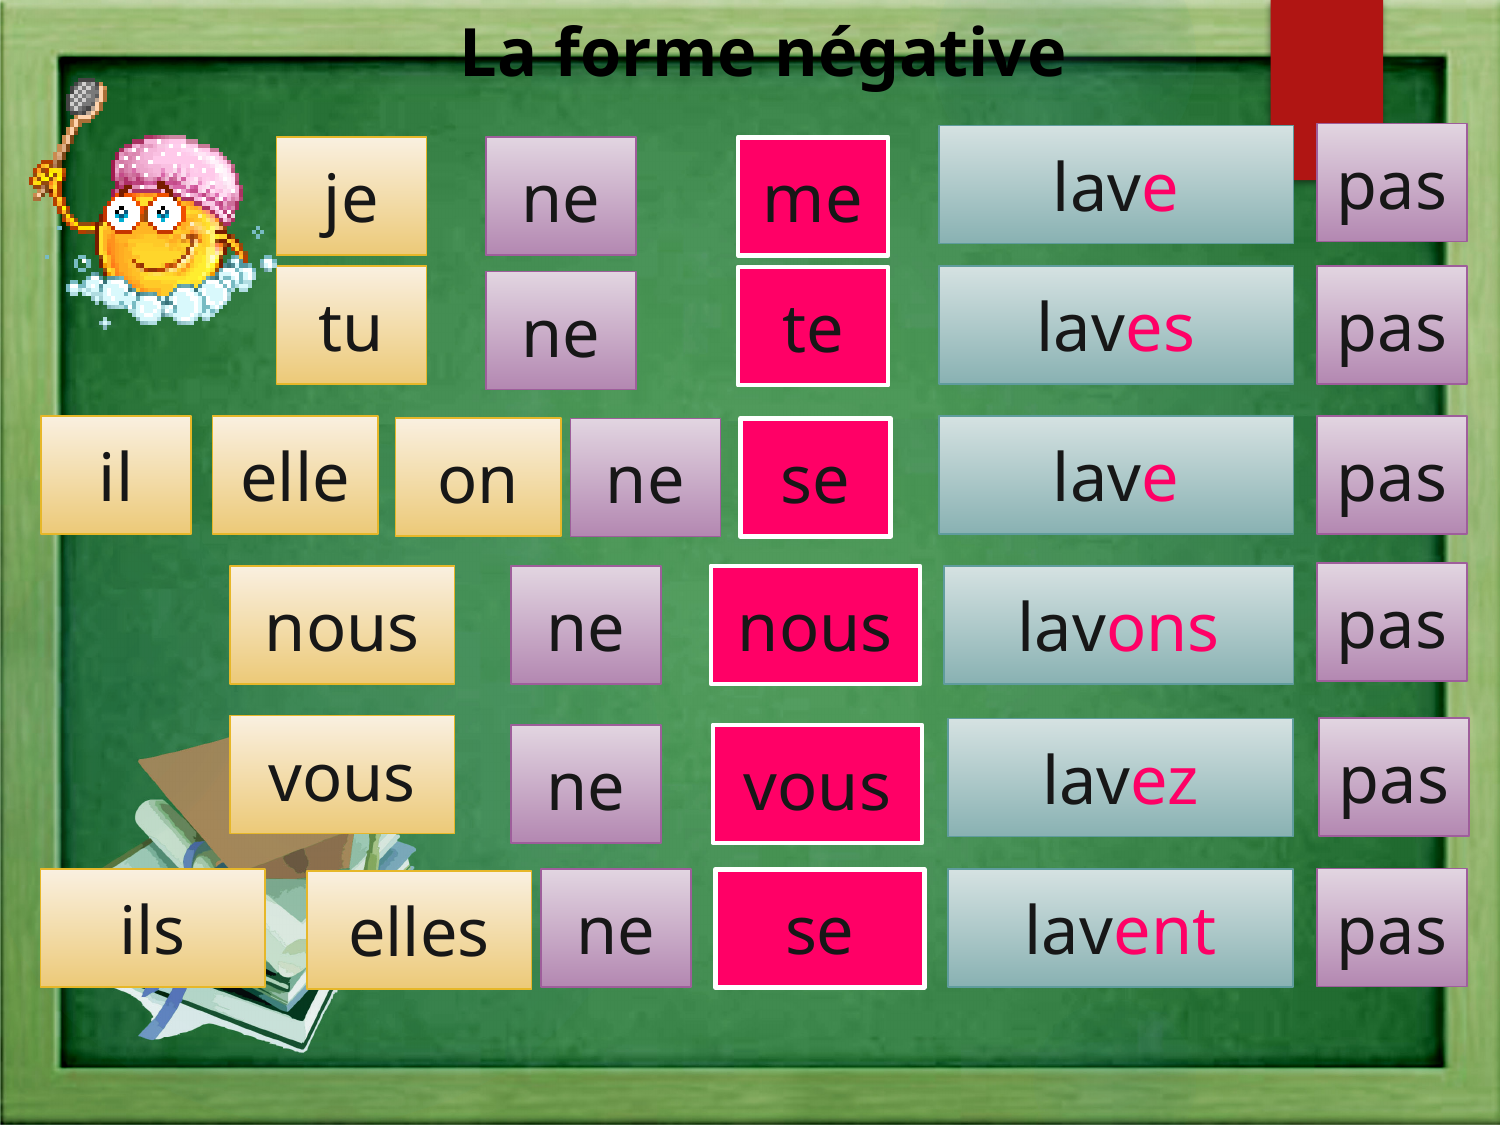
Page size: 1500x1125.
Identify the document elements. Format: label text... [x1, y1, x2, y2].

text_box lave [938, 125, 1294, 244]
text_box ils [40, 868, 266, 988]
text_box pas [1316, 265, 1468, 385]
text_box ne [510, 565, 662, 685]
text_box ne [570, 418, 721, 537]
text_box lavons [943, 565, 1294, 685]
text_box je [282, 136, 427, 256]
text_box se [713, 867, 927, 990]
text_box ne [540, 868, 692, 988]
text_box elles [306, 870, 532, 990]
text_box il [40, 415, 192, 535]
text_box elle [212, 415, 379, 535]
title La forme négative [88, 1, 1439, 138]
picture [0, 0, 1500, 1125]
text_box me [736, 135, 890, 258]
text_box pas [1316, 868, 1468, 987]
text_box laves [938, 265, 1294, 385]
text_box pas [1316, 123, 1468, 242]
text_box pas [1316, 415, 1468, 535]
text_box on [395, 417, 562, 537]
text_box vous [229, 715, 455, 834]
text_box se [738, 416, 893, 539]
text_box lavent [947, 868, 1294, 988]
text_box pas [1316, 562, 1468, 682]
text_box lave [938, 415, 1294, 535]
text_box vous [711, 723, 924, 845]
text_box pas [1318, 717, 1470, 837]
text_box nous [229, 565, 455, 685]
text_box nous [709, 564, 922, 686]
text_box ne [485, 271, 637, 390]
text_box ne [510, 724, 662, 844]
text_box tu [276, 265, 427, 385]
text_box ne [485, 136, 637, 256]
text_box lavez [947, 718, 1294, 837]
text_box te [736, 265, 890, 387]
